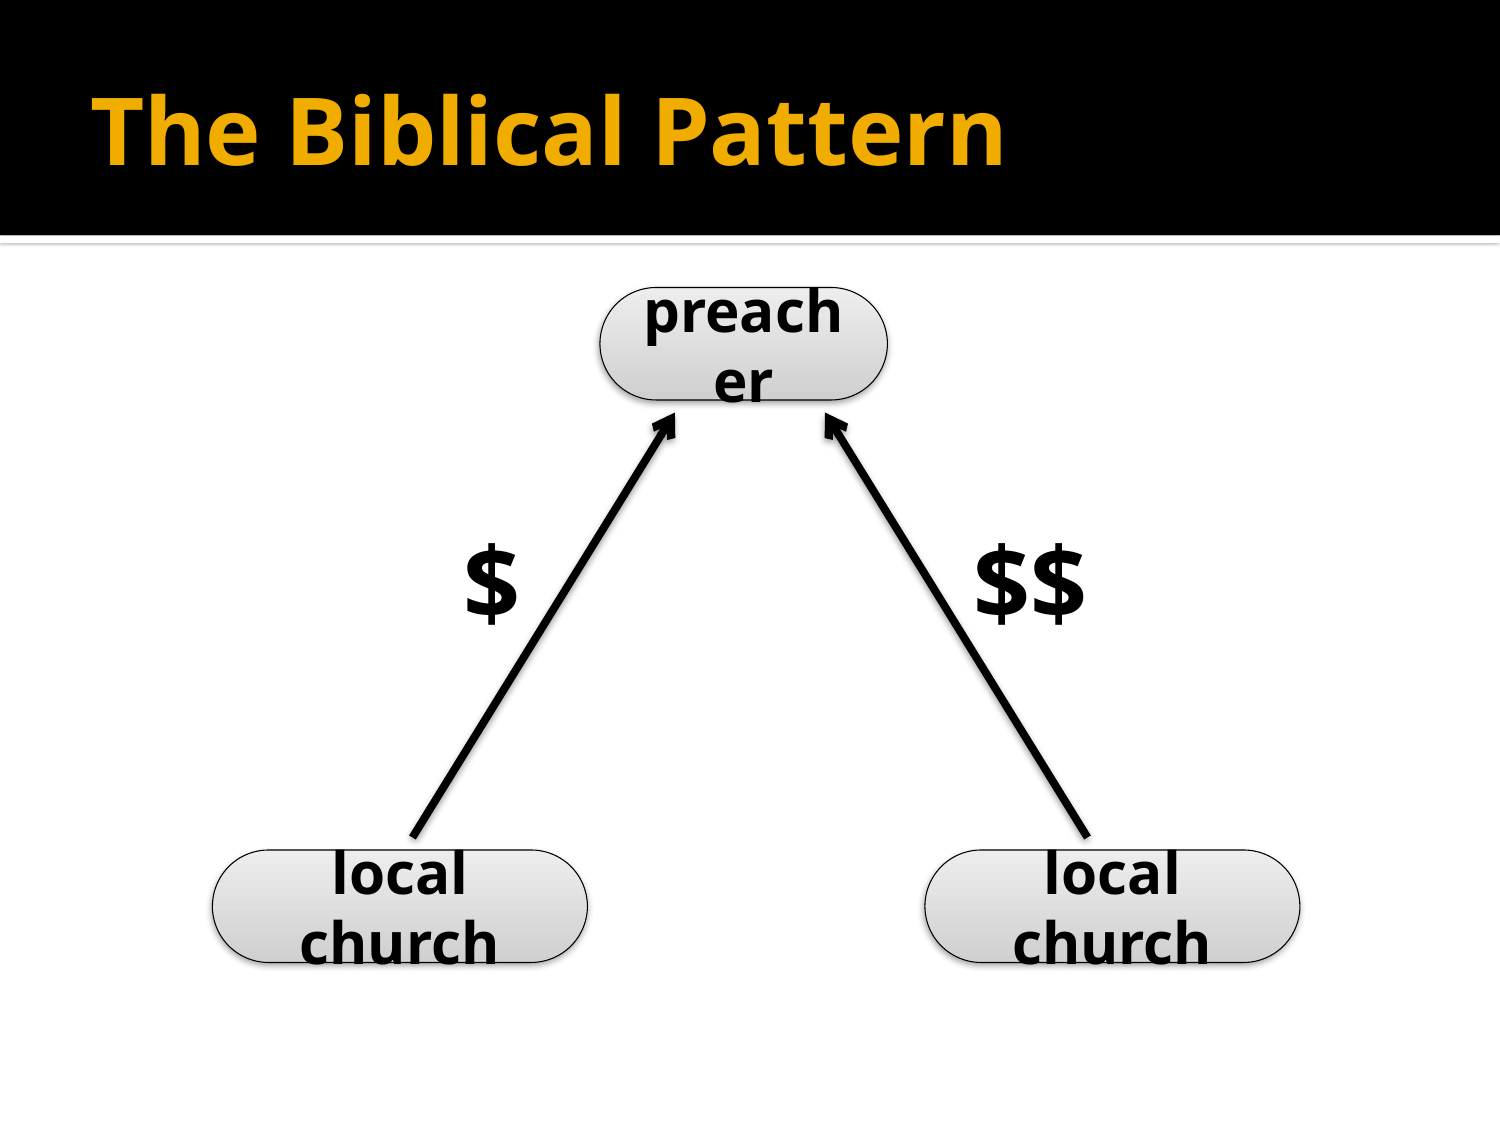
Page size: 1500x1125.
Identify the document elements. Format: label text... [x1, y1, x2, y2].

text_box local church [211, 849, 588, 964]
text_box local church [924, 849, 1301, 964]
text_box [743, 493, 1169, 757]
text_box preacher [599, 286, 888, 401]
title The Biblical Pattern [75, 24, 1425, 231]
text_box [331, 493, 741, 757]
